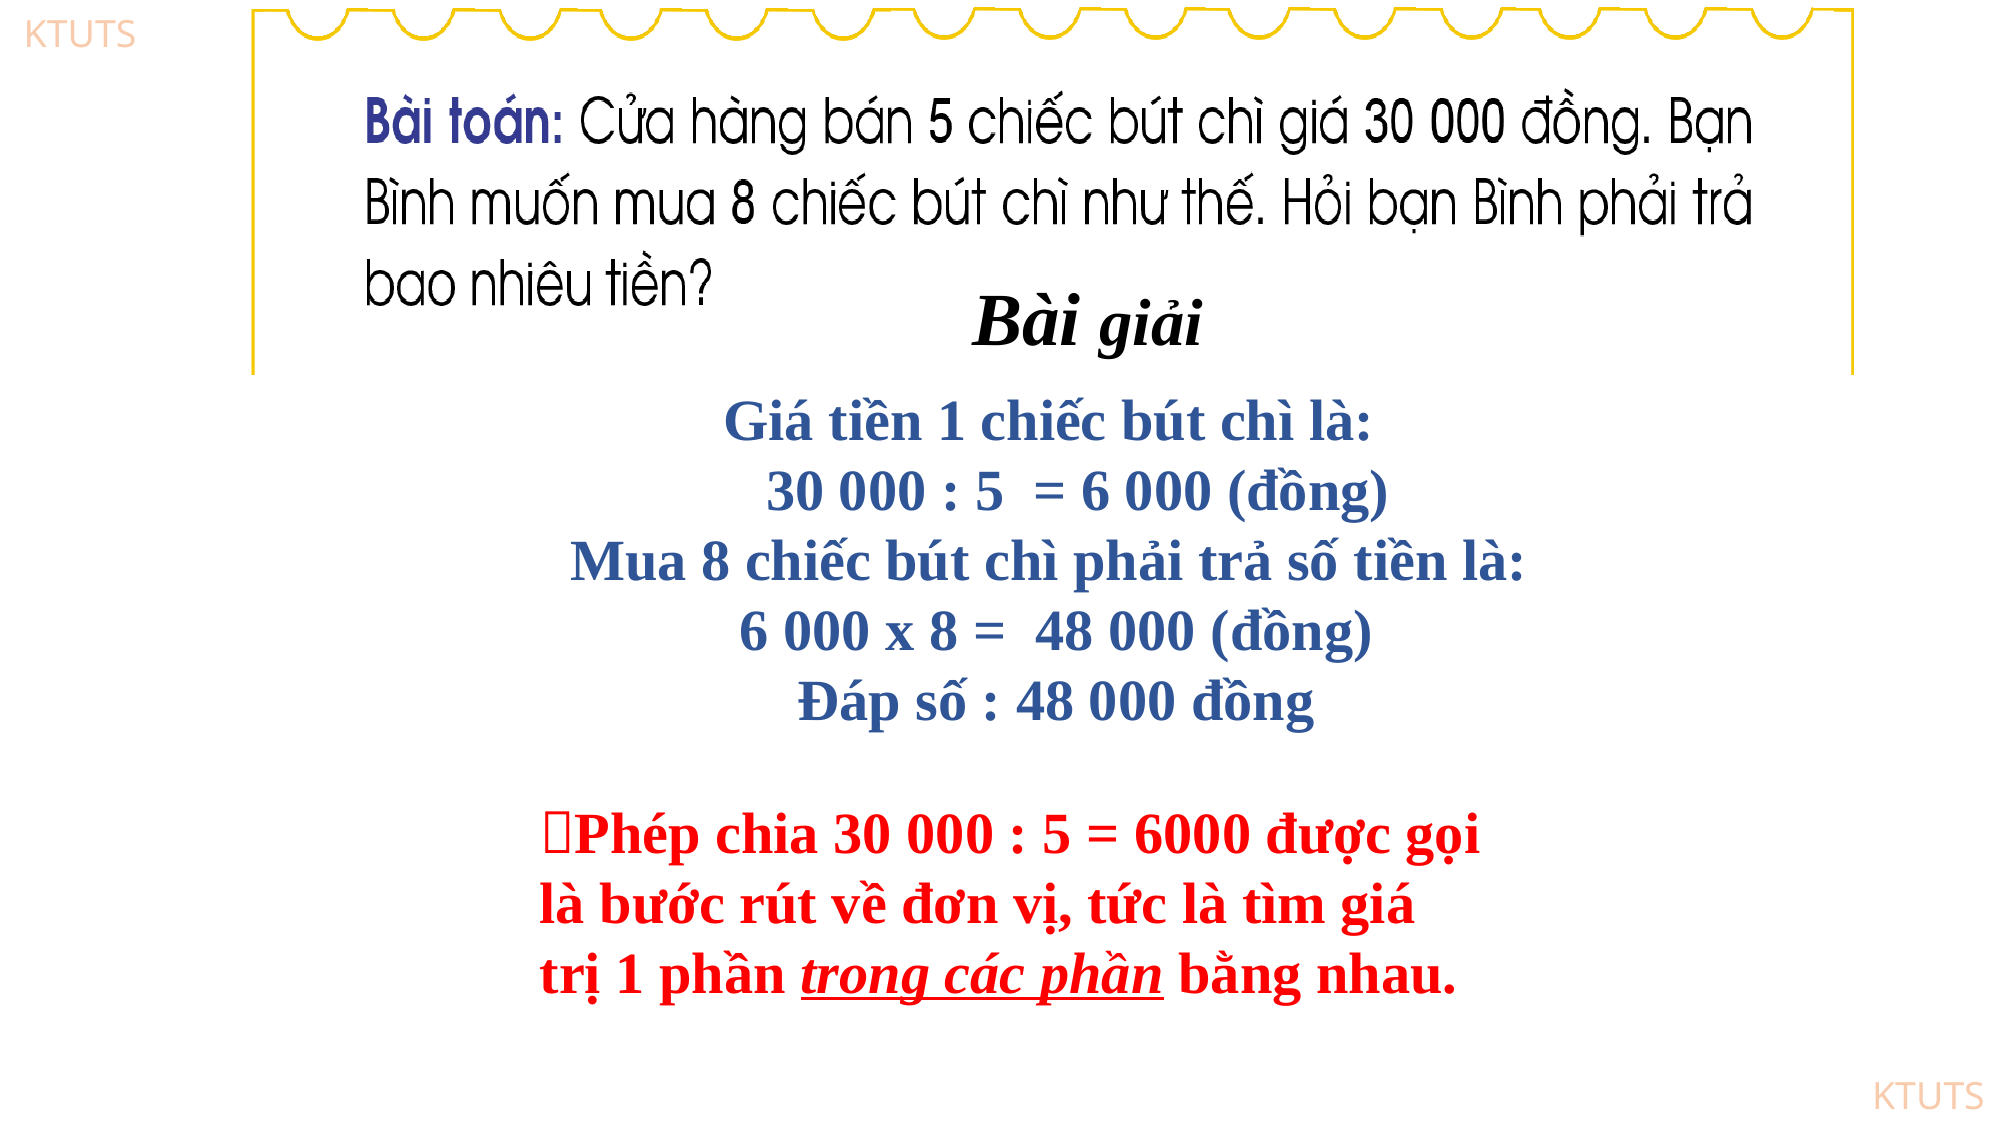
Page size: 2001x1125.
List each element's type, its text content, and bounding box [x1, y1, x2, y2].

text_box Phép chia 30 000 : 5 = 6000 được gọi là bước rút về đơn vị, tức là tìm giá trị 1 phần trong các phần bằng nhau. [524, 787, 1500, 1013]
picture [232, 0, 1881, 375]
text_box Giá tiền 1 chiếc bút chì là: 30 000 : 5 = 6 000 (đồng) Mua 8 chiếc bút chì phải trả số tiền là: 6 000 x 8 = 48 000 (đồng) Đáp số : 48 000 đồng [362, 375, 1750, 740]
